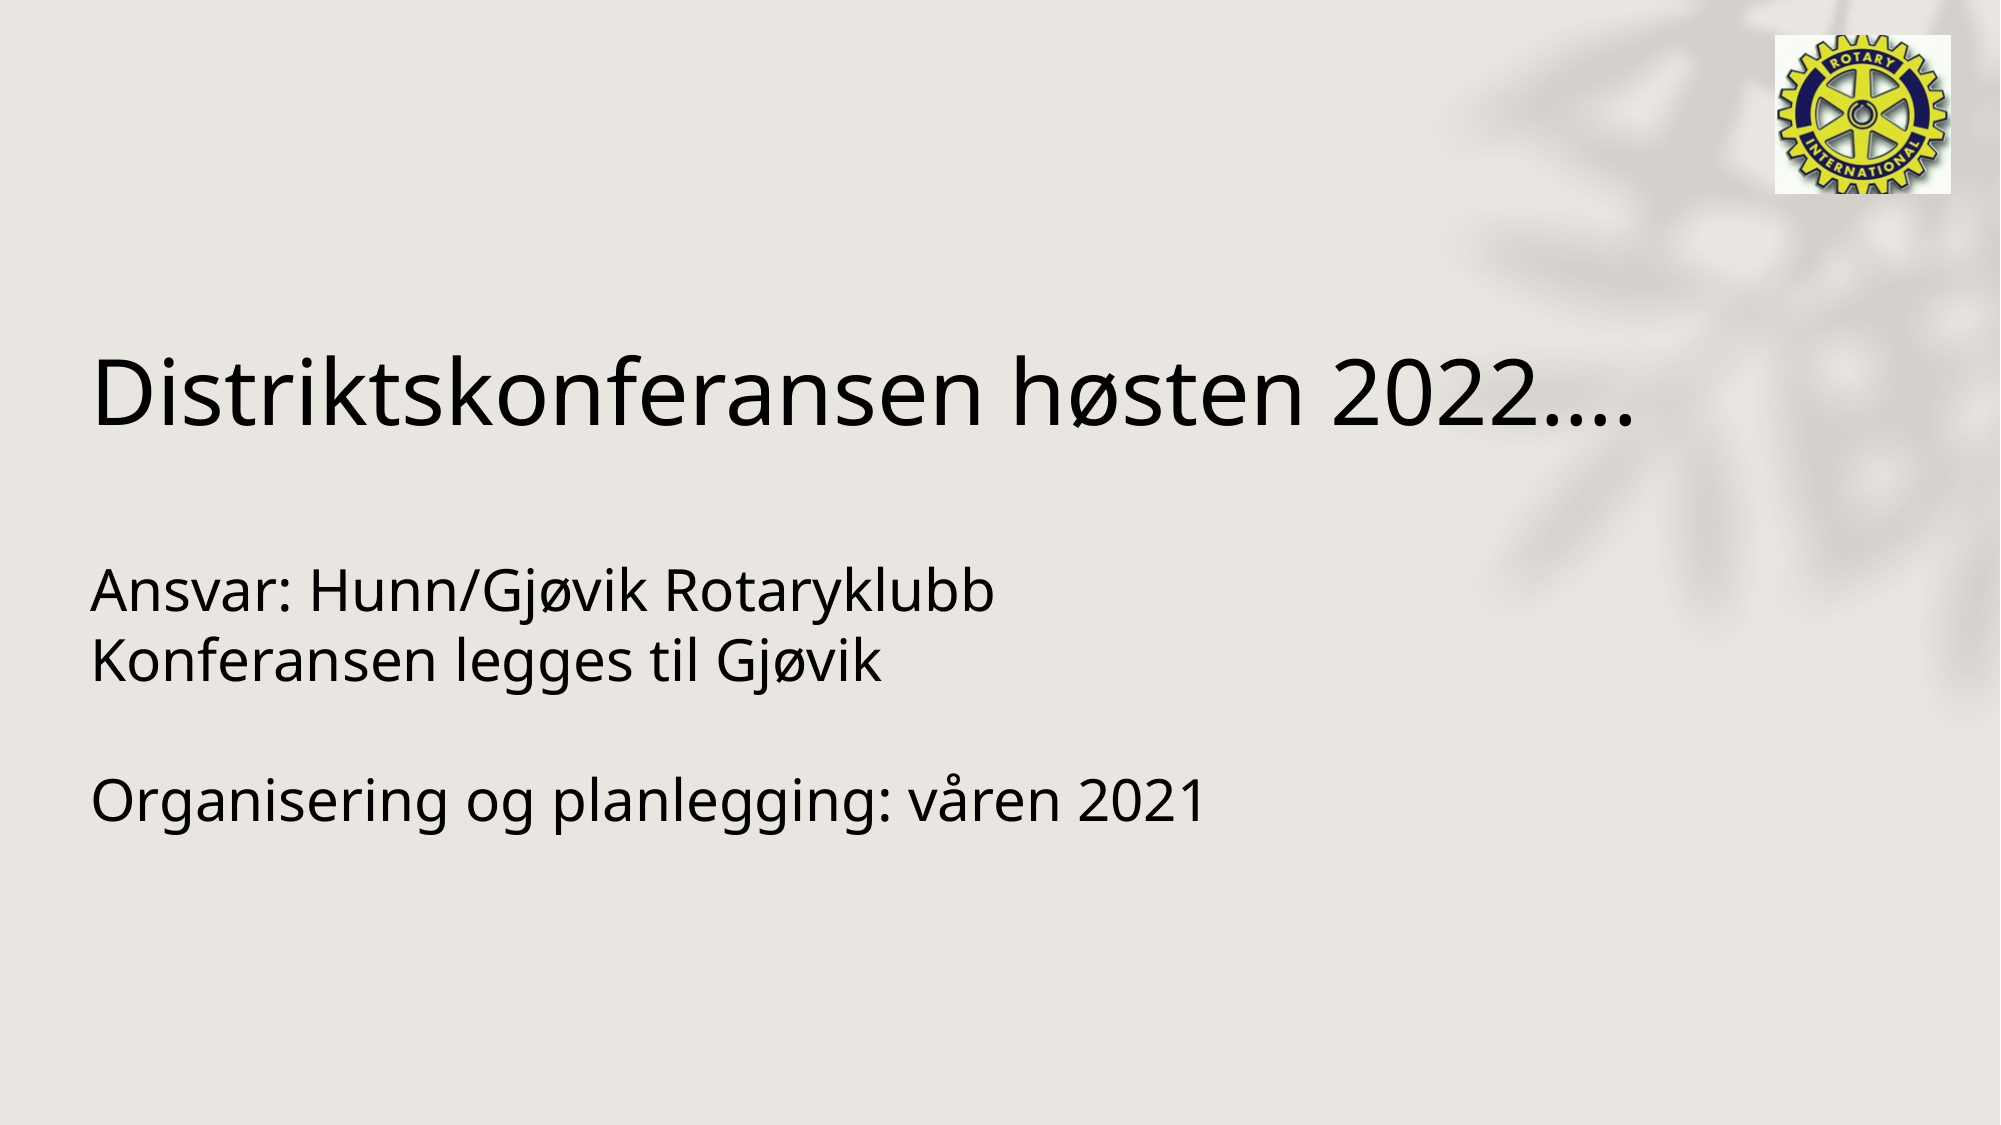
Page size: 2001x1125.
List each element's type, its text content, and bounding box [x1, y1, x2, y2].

picture [1774, 35, 1951, 194]
title Distriktskonferansen høsten 2022…. Ansvar: Hunn/Gjøvik Rotaryklubb Konferansen legges til Gjøvik Organisering og planlegging: våren 2021 [75, 60, 1863, 1107]
